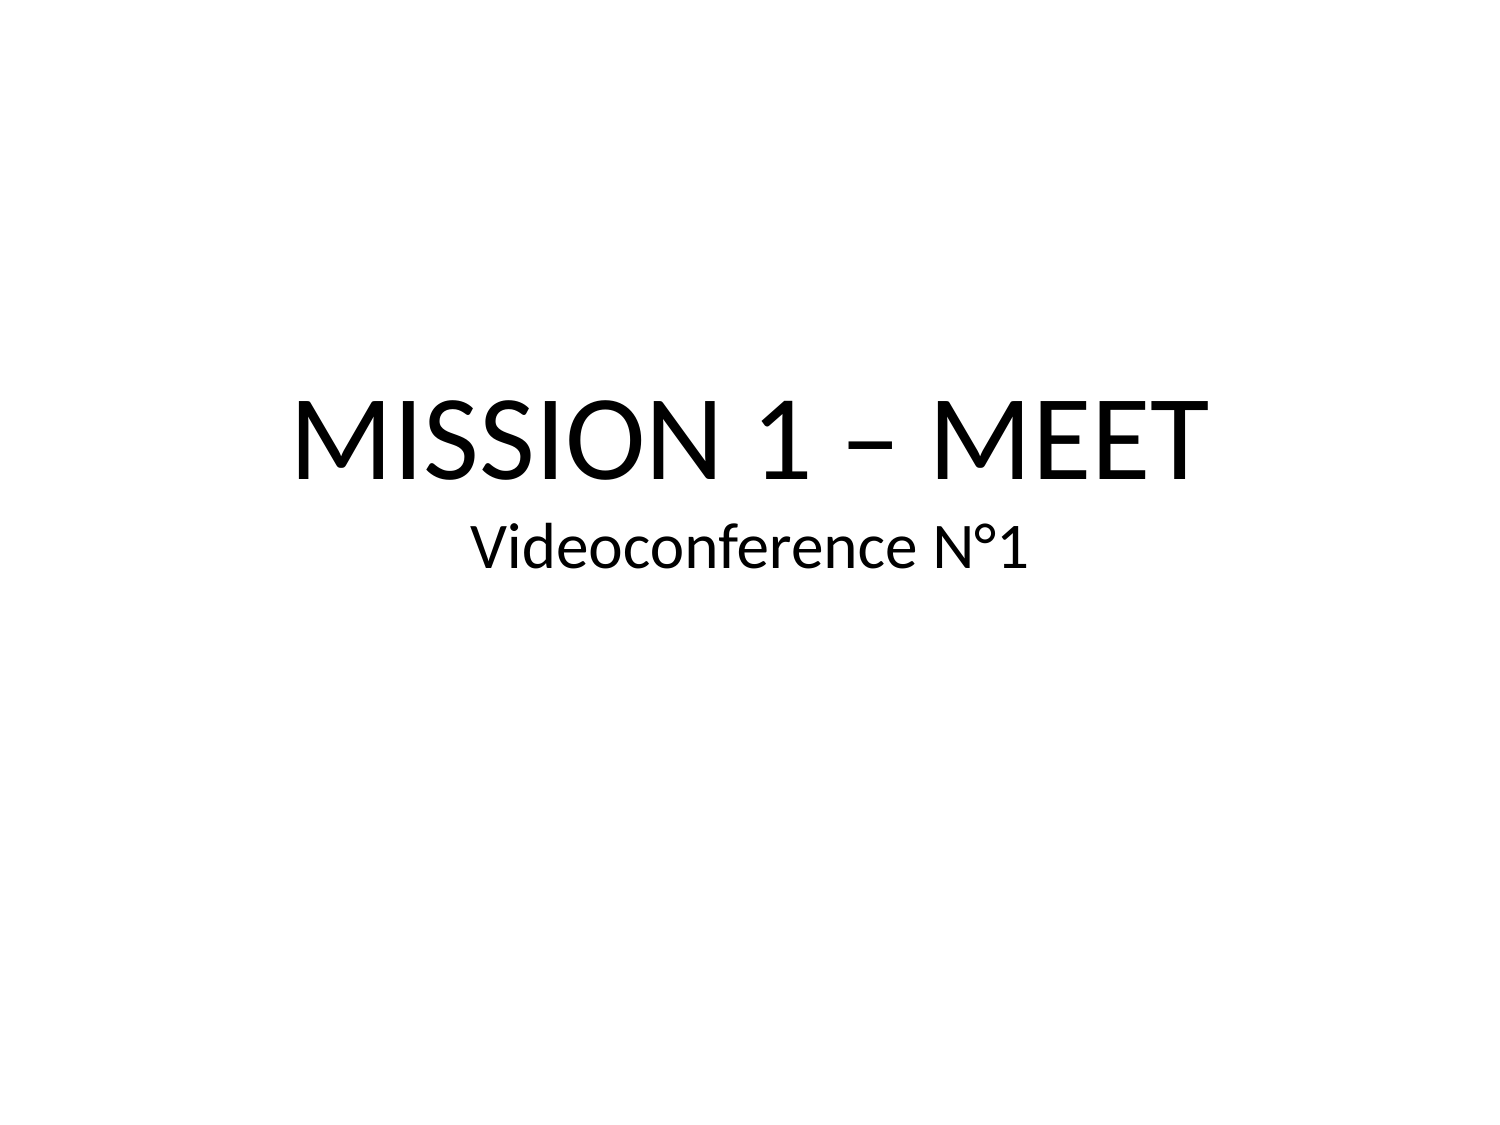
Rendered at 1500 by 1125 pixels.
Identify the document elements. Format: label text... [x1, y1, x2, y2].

title MISSION 1 – MEET Videoconference N°1 [112, 349, 1388, 591]
